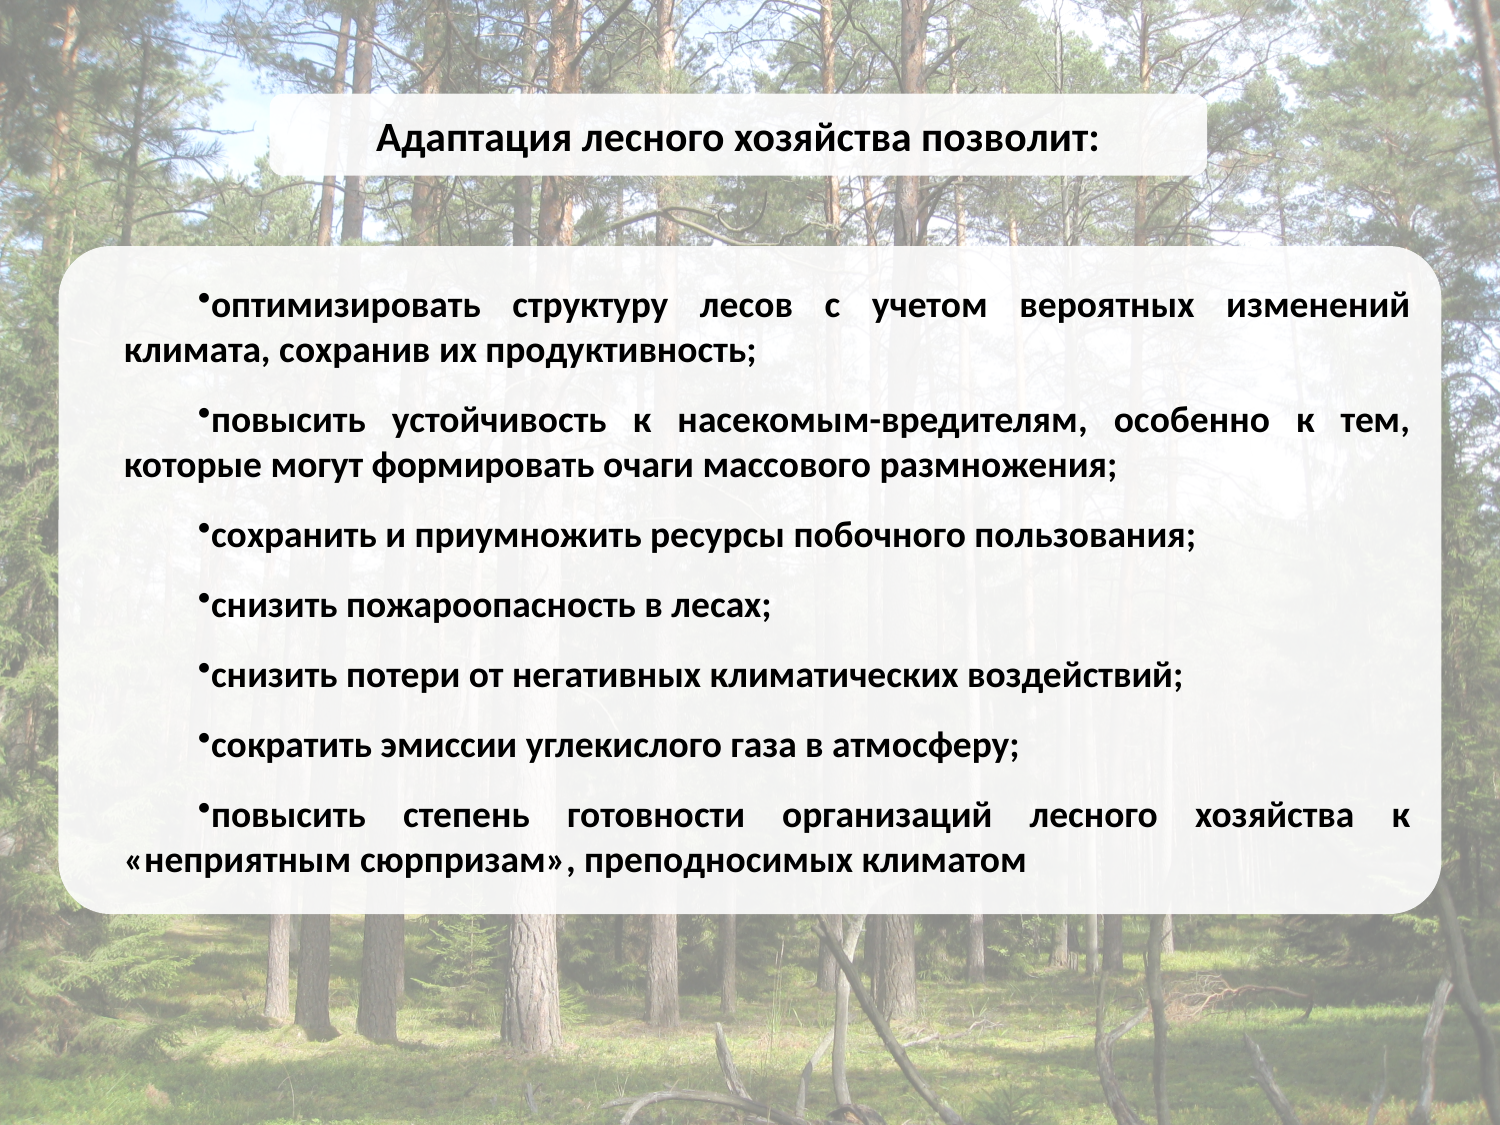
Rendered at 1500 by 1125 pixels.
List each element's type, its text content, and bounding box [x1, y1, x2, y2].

text_box Адаптация лесного хозяйства позволит: [267, 91, 1210, 178]
text_box оптимизировать структуру лесов с учетом вероятных изменений климата, сохранив их продуктивность; повысить устойчивость к насекомым-вредителям, особенно к тем, которые могут формировать очаги массового размножения; сохранить и приумножить ресурсы побочного пользования; снизить пожароопасность в лесах; снизить потери от негативных климатических воздействий; сократить эмиссии углекислого газа в атмосферу; повысить степень готовности организаций лесного хозяйства к «неприятным сюрпризам», преподносимых климатом [56, 243, 1444, 917]
